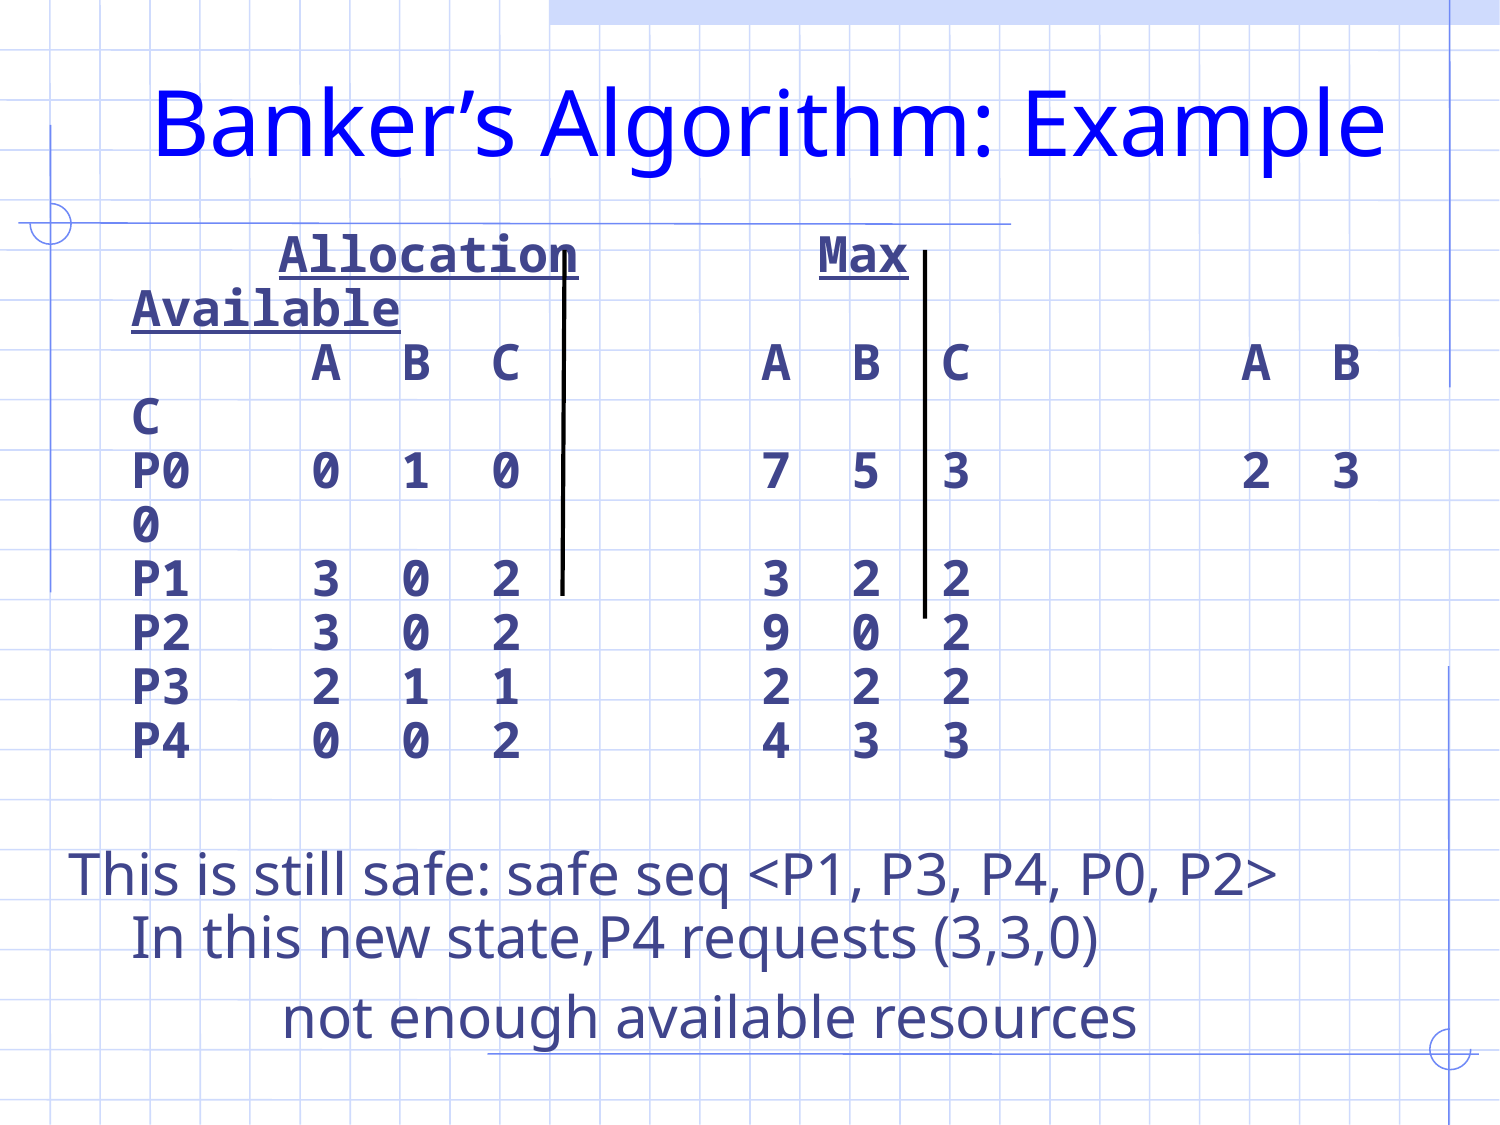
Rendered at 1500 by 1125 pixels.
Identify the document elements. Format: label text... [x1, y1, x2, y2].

list Allocation Max Available A B C A B C A B C P0 0 1 0 7 5 3 2 3 0 P1 3 0 2 3 2 2 P2 3 0 2 9 0 2 P3 2 1 1 2 2 2 P4 0 0 2 4 3 3 This is still safe: safe seq <P1, P3, P4, P0, P2> In this new state,P4 requests (3,3,0) not enough available resources P0 requests (0,2,0) let’s check resulting state [68, 228, 1434, 1099]
title Banker’s Algorithm: Example [149, 0, 1425, 228]
